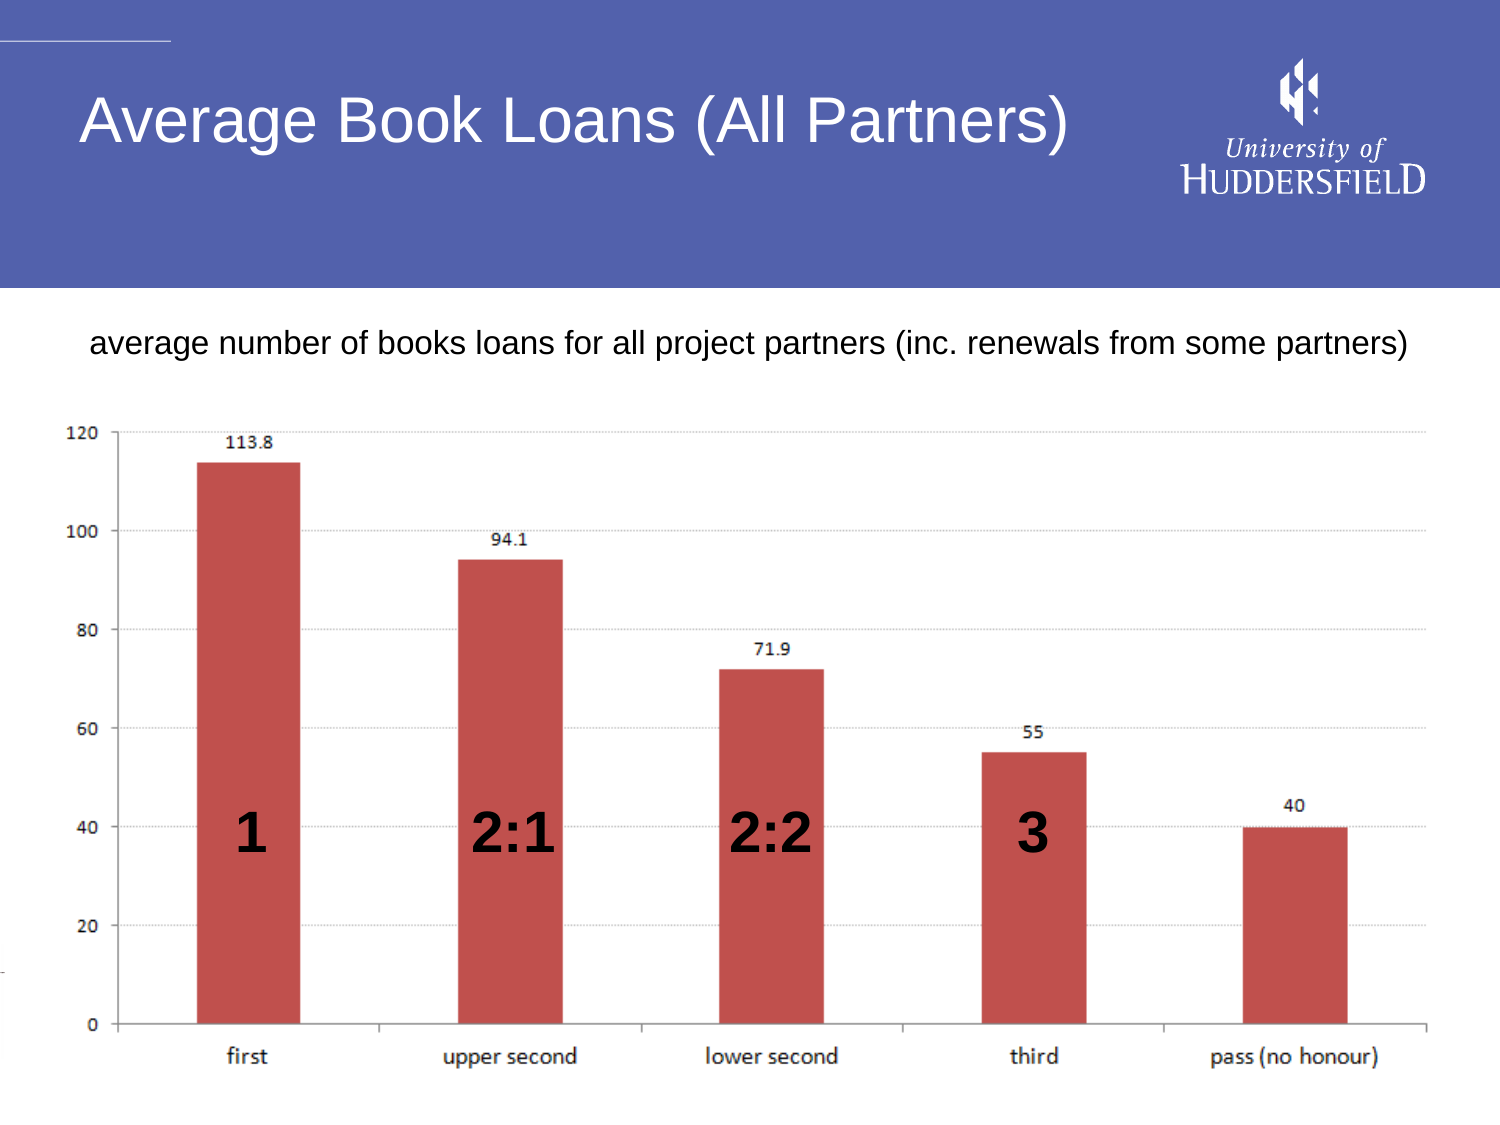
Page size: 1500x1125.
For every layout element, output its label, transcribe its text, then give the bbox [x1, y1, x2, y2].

text_box average number of books loans for all project partners (inc. renewals from some partners) [53, 314, 1447, 370]
picture [0, 0, 1500, 288]
picture [0, 408, 1499, 1086]
title Average Book Loans (All Partners) [64, 42, 1416, 191]
